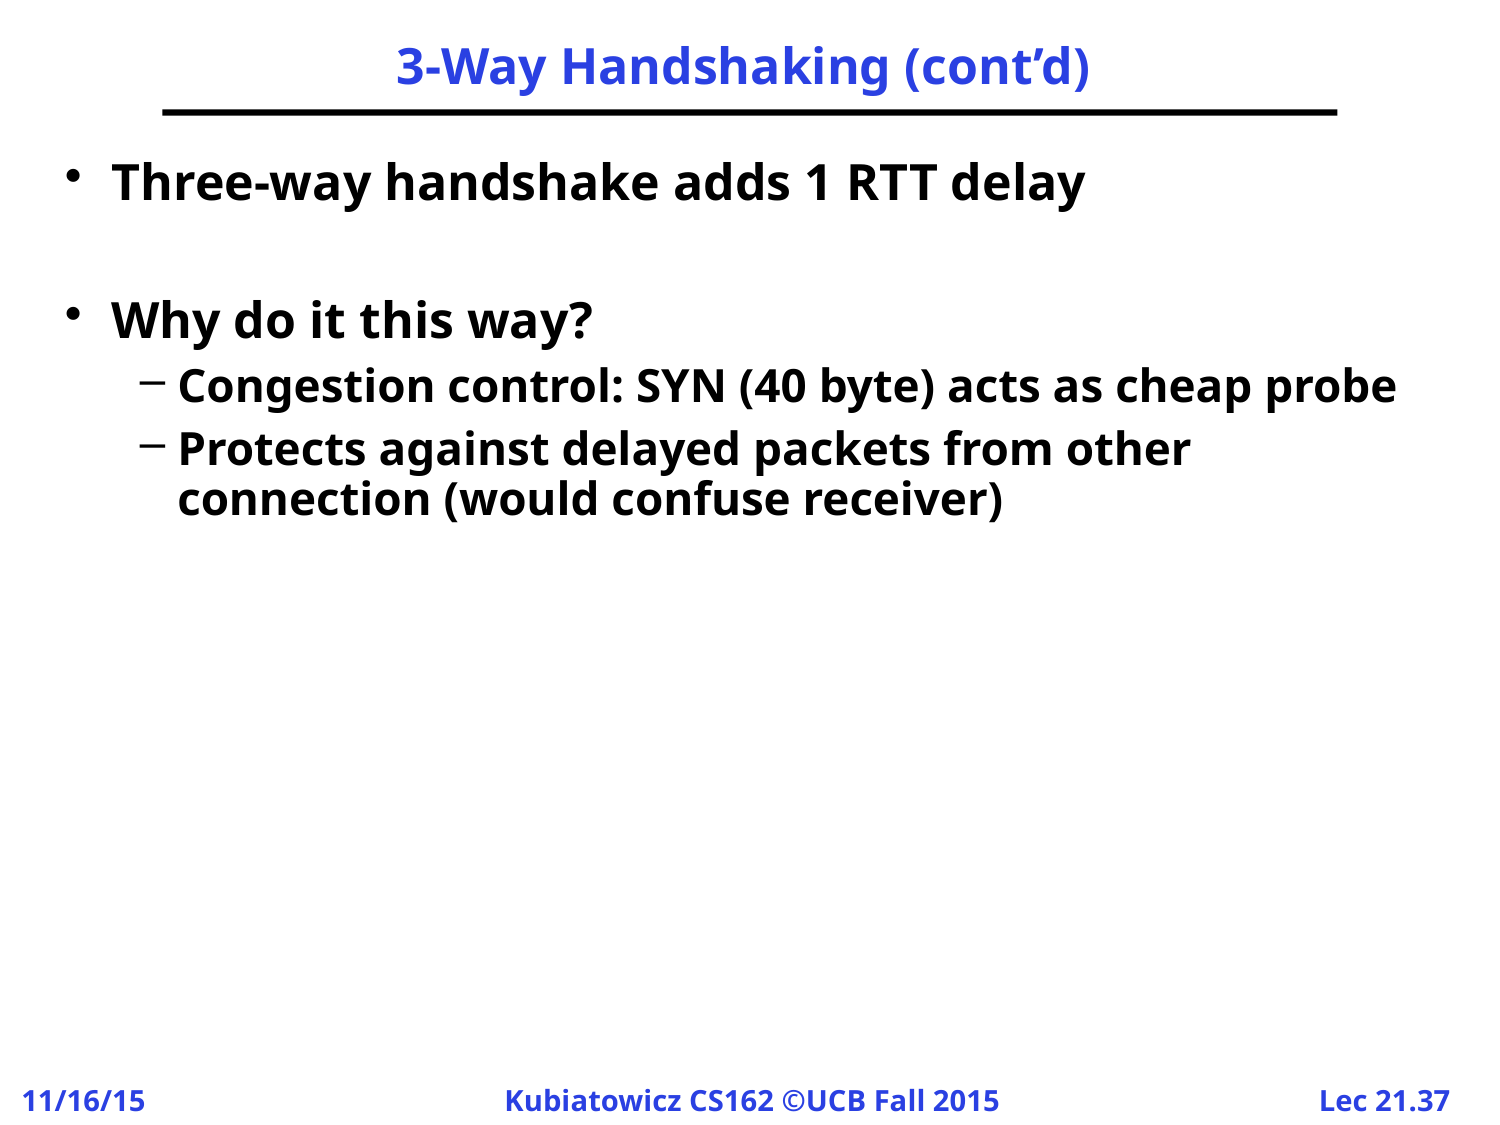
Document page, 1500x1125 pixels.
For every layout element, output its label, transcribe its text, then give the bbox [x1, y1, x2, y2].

title 3-Way Handshaking (cont’d) [162, 24, 1338, 113]
list Three-way handshake adds 1 RTT delay Why do it this way? Congestion control: SYN (40 byte) acts as cheap probe Protects against delayed packets from other connection (would confuse receiver) [50, 149, 1450, 988]
